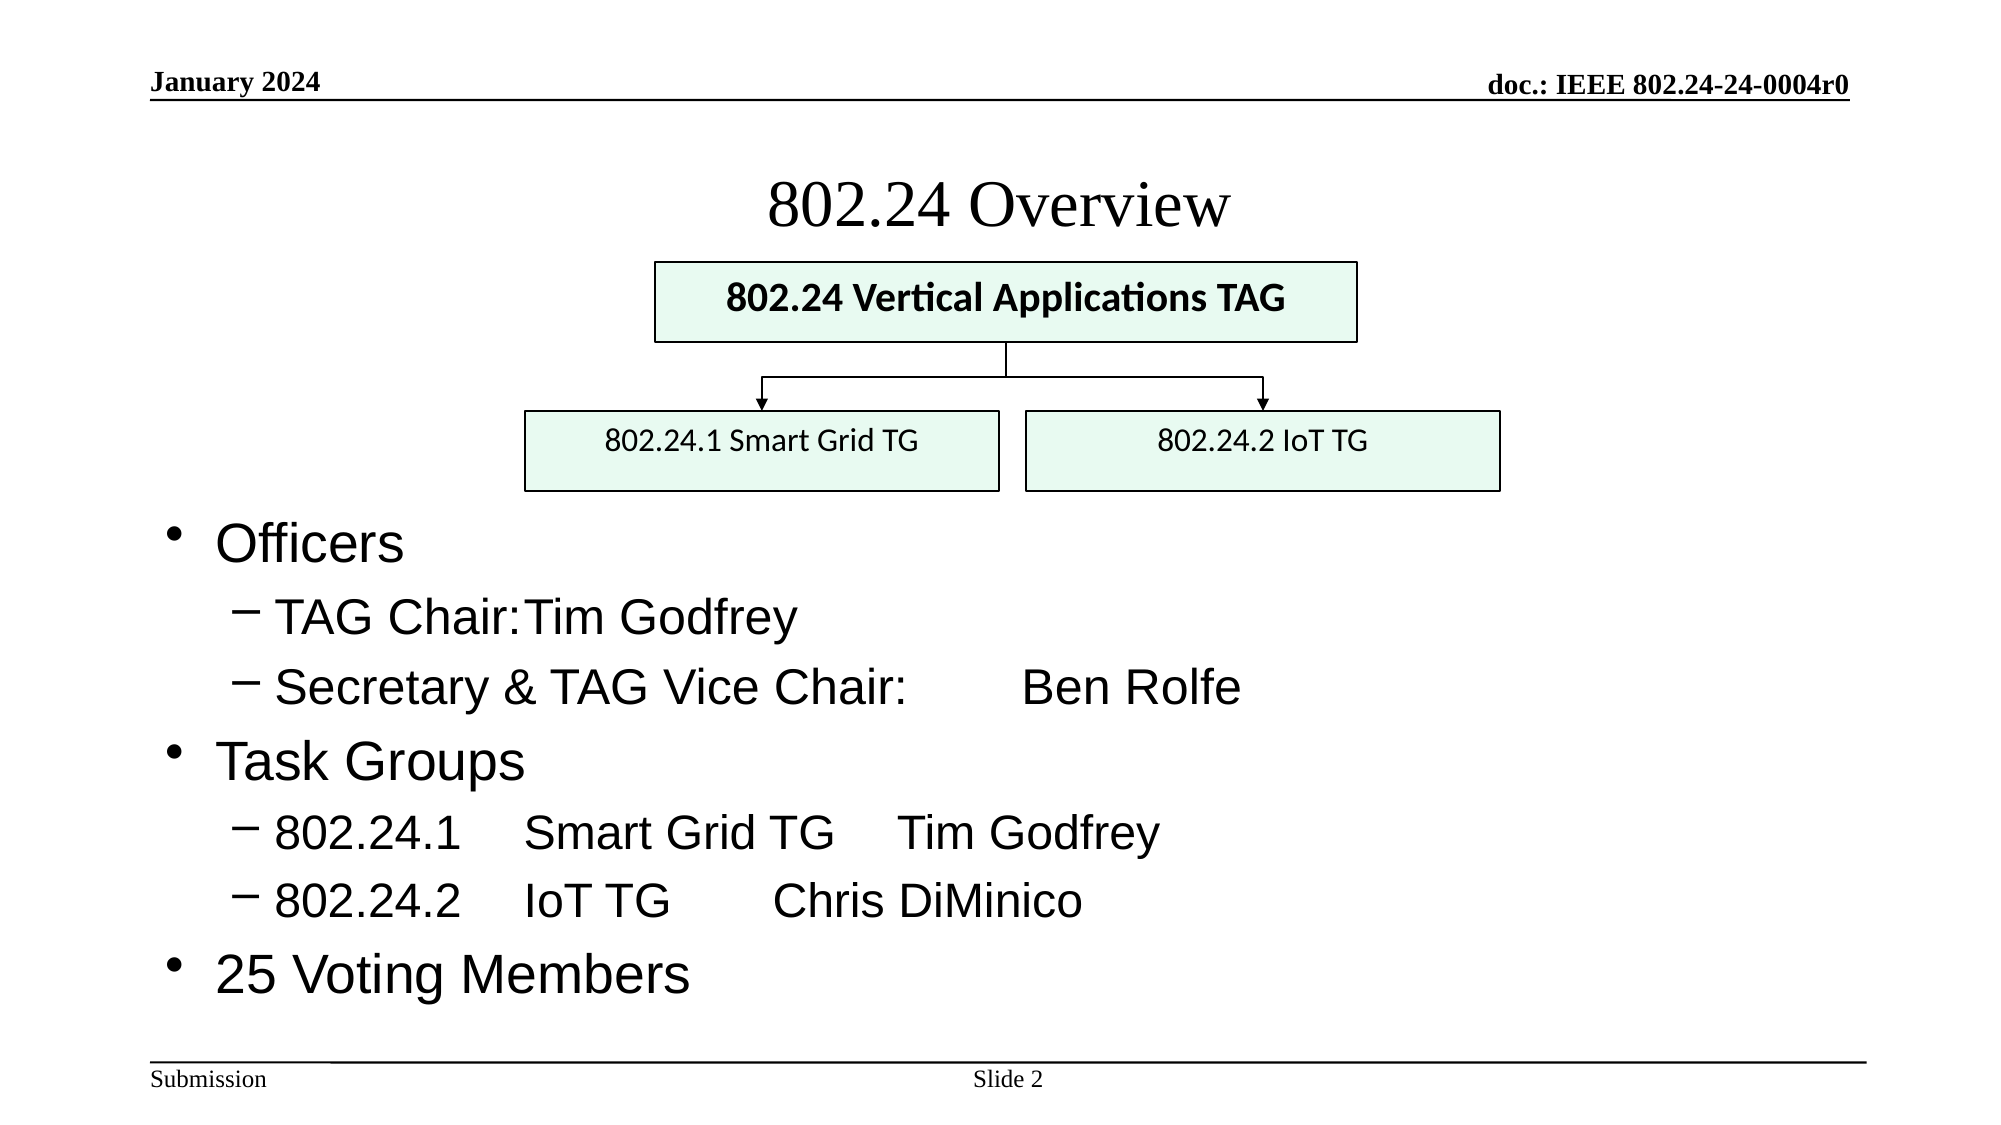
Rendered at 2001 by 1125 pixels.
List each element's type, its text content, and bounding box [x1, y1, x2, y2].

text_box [524, 262, 1500, 491]
title 802.24 Overview [150, 112, 1850, 288]
list Officers TAG Chair: Tim Godfrey Secretary & TAG Vice Chair: Ben Rolfe Task Groups 802.24.1 Smart Grid TG Tim Godfrey 802.24.2 IoT TG Chris DiMinico 25 Voting Members [150, 500, 1863, 1013]
slide_number Slide 2 [972, 1062, 1044, 1093]
